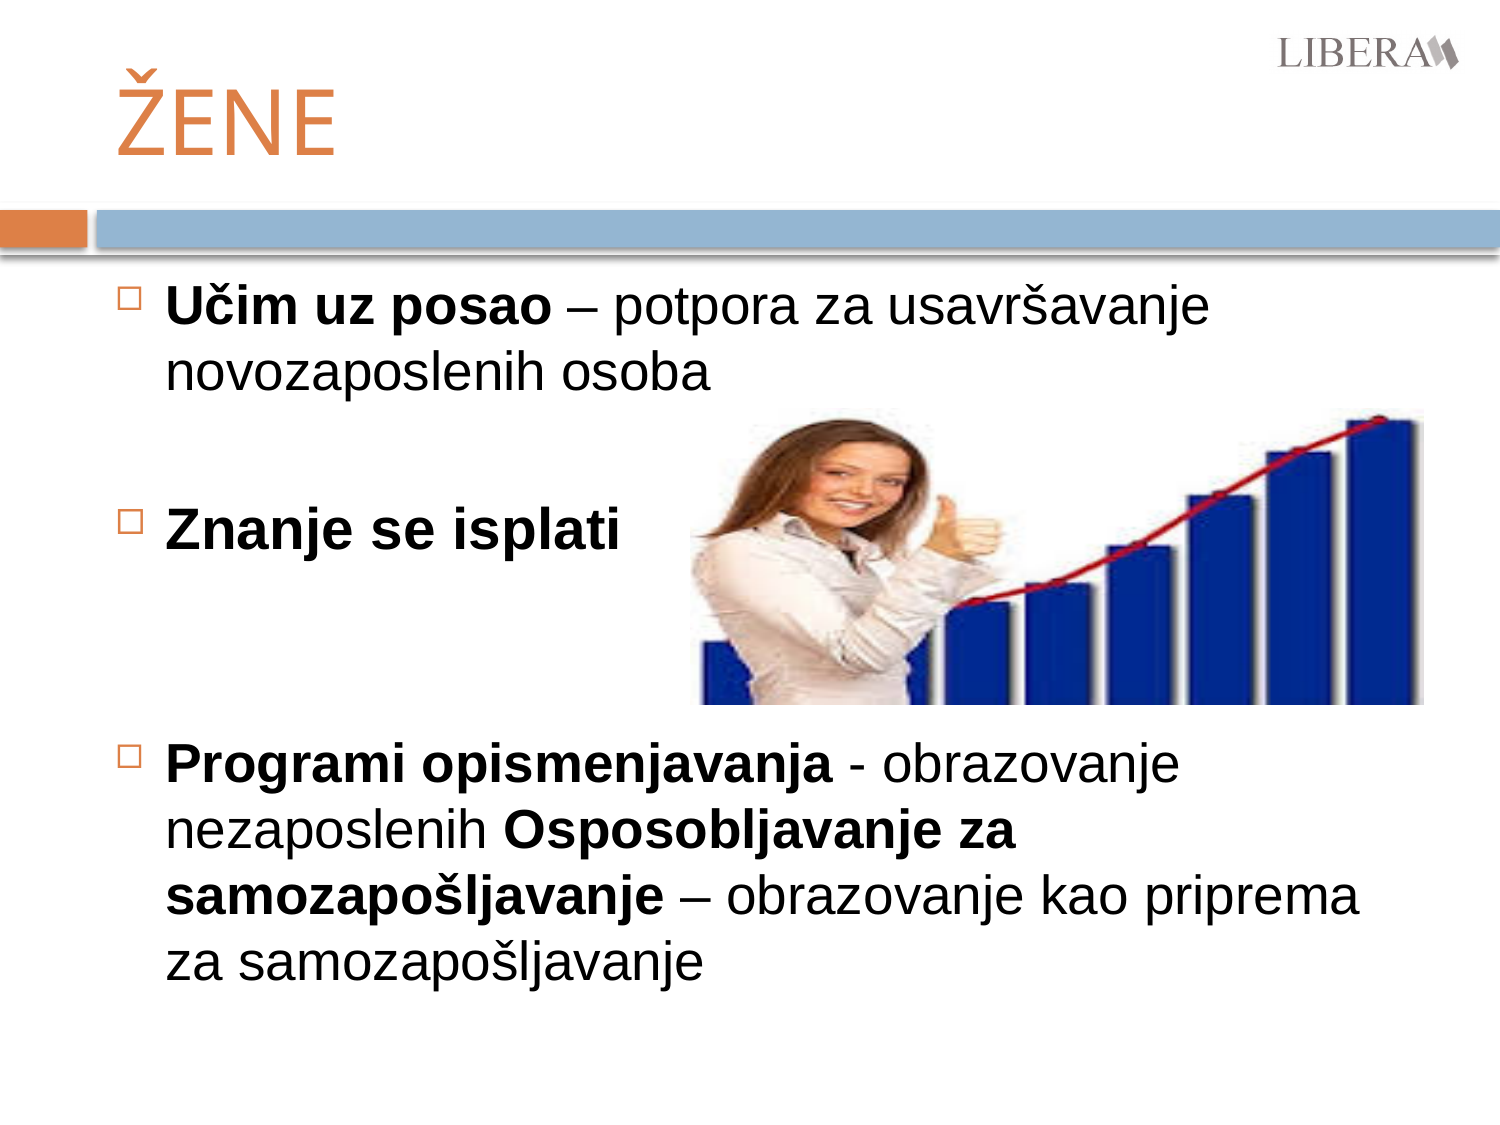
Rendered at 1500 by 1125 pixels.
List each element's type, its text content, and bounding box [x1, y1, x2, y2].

title ŽENE [100, 37, 1438, 200]
list Učim uz posao – potpora za usavršavanje novozaposlenih osoba Znanje se isplati Programi opismenjavanja - obrazovanje nezaposlenih Osposobljavanje za samozapošljavanje – obrazovanje kao priprema za samozapošljavanje [100, 262, 1438, 1000]
picture [690, 408, 1424, 705]
